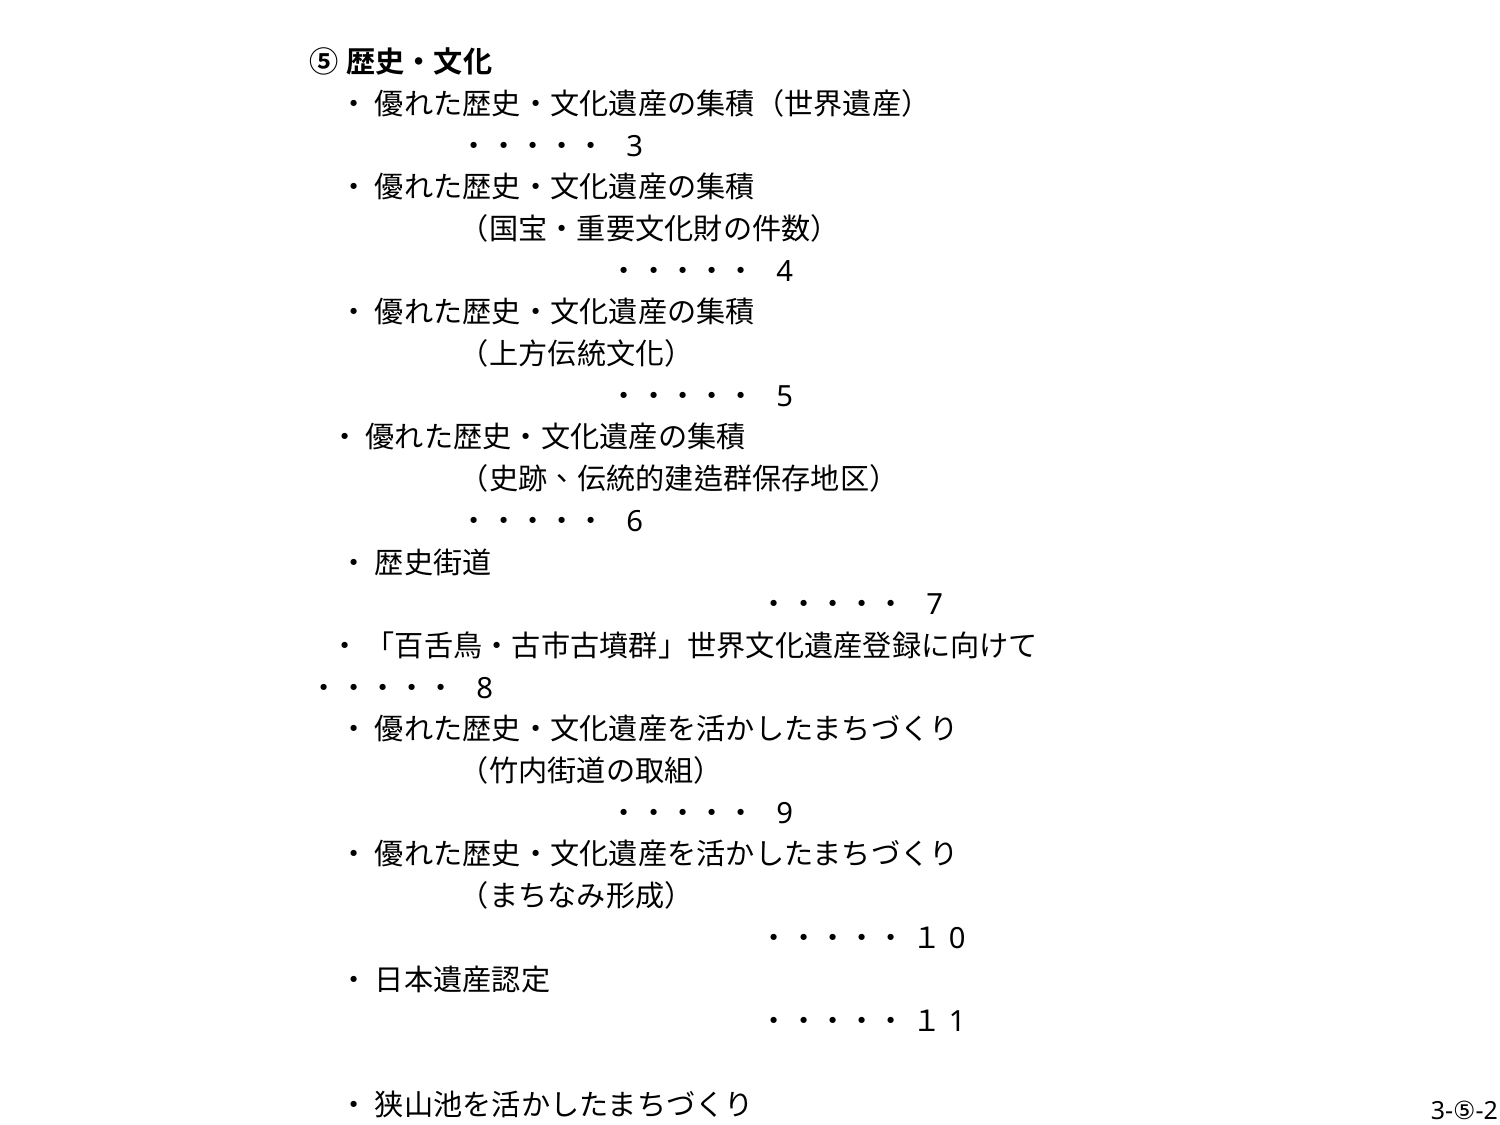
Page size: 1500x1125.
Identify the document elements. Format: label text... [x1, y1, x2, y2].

slide_number 3-⑤-2 [1175, 1081, 1500, 1125]
text_box ⑤歴史・文化 ・ 優れた歴史・文化遺産の集積（世界遺産） ・・・・・ 3 ・ 優れた歴史・文化遺産の集積 （国宝・重要文化財の件数） ・・・・・ 4 ・ 優れた歴史・文化遺産の集積 （上方伝統文化） ・・・・・ 5 ・ 優れた歴史・文化遺産の集積 （史跡、伝統的建造群保存地区） ・・・・・ 6 ・ 歴史街道 ・・・・・ 7 ・ 「百舌鳥・古市古墳群」世界文化遺産登録に向けて ・・・・・ 8 ・ 優れた歴史・文化遺産を活かしたまちづくり （竹内街道の取組） ・・・・・ 9 ・ 優れた歴史・文化遺産を活かしたまちづくり （まちなみ形成） ・・・・・ １0 ・ 日本遺産認定 ・・・・・ １1 ・ 狭山池を活かしたまちづくり ・・・・・ １2 ・ 世界文化遺産等を 気軽に満喫できる観光ネットワークの形成 ・・・・・ １3 [295, 29, 1167, 1125]
